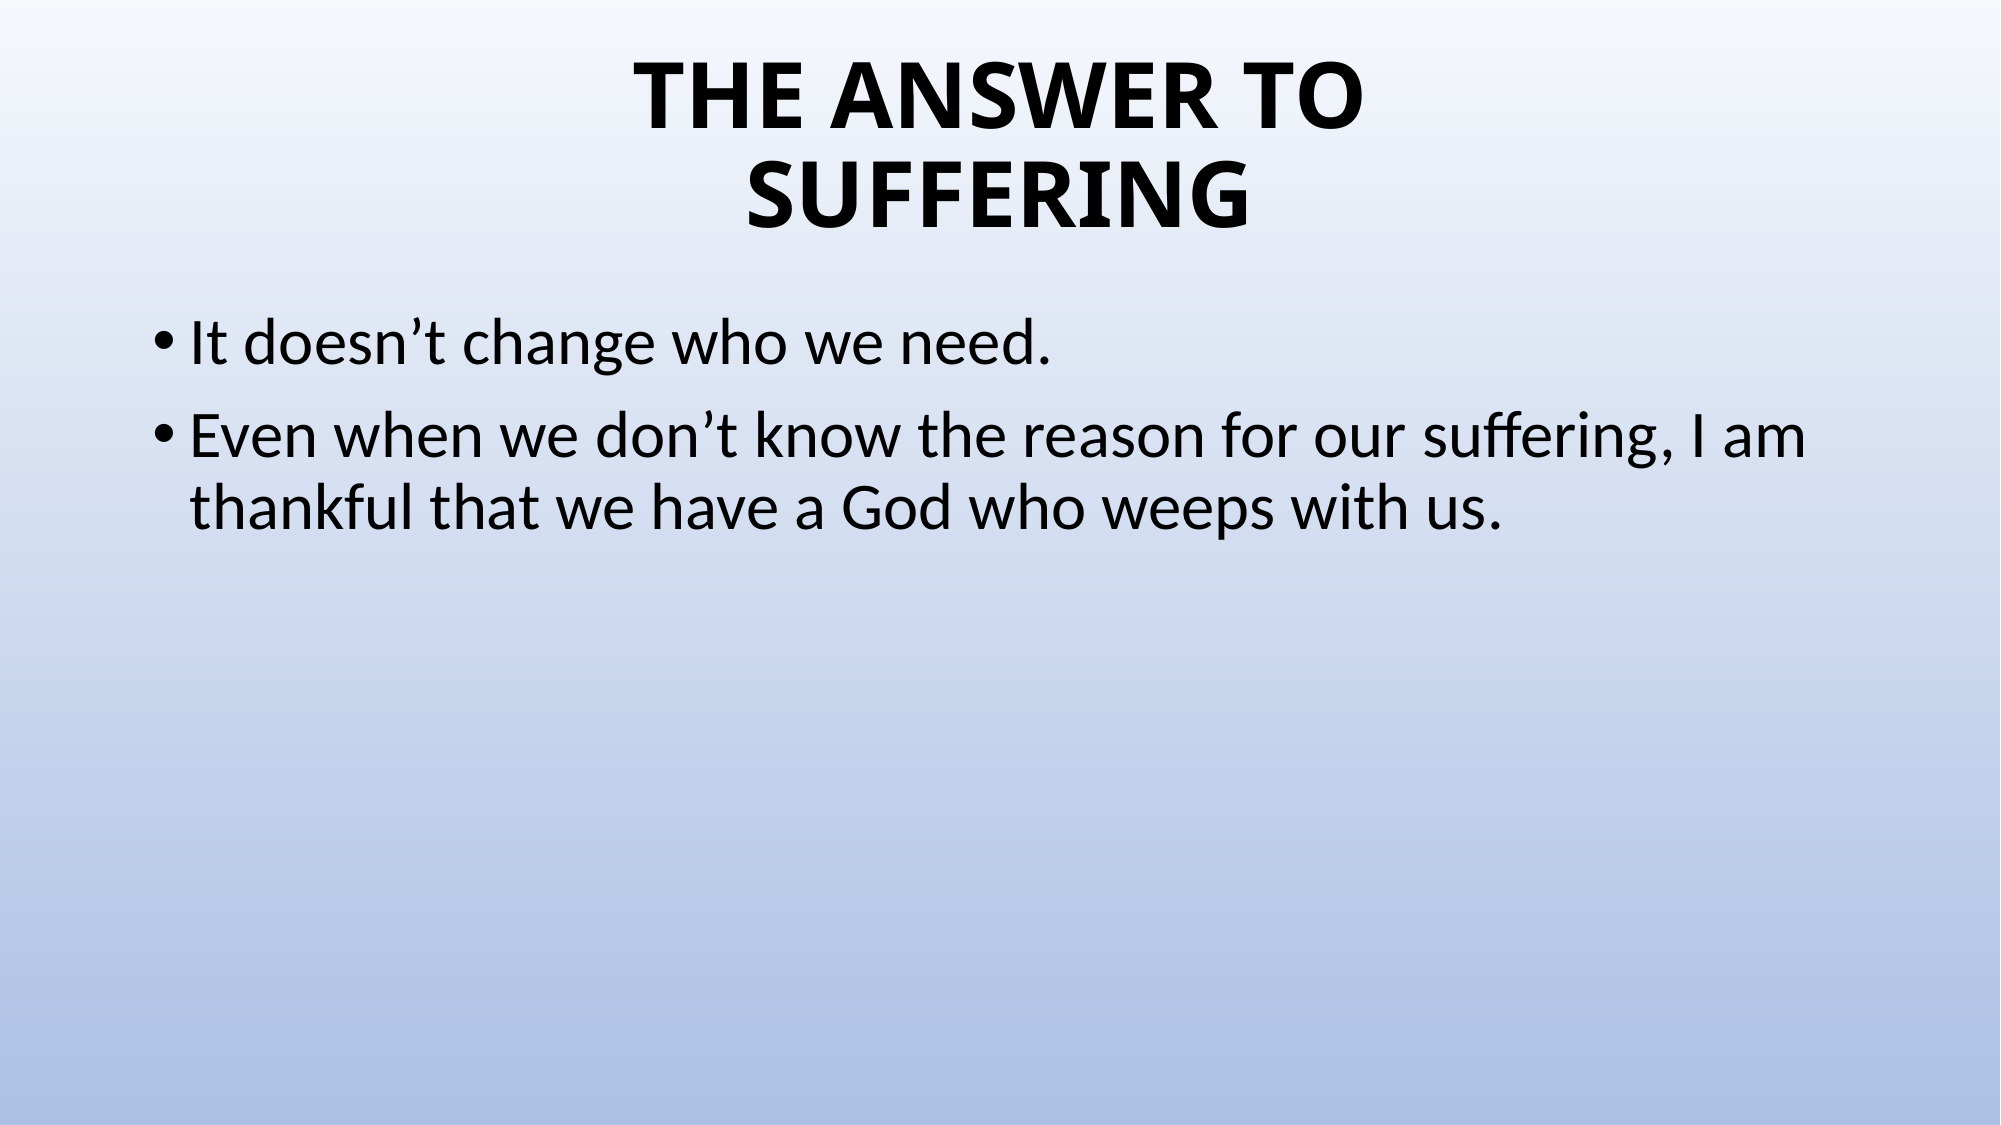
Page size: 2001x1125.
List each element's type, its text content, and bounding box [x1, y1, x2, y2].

title THE ANSWER TO SUFFERING [353, 59, 1647, 237]
list It doesn’t change who we need. Even when we don’t know the reason for our suffering, I am thankful that we have a God who weeps with us. [137, 299, 1863, 1014]
